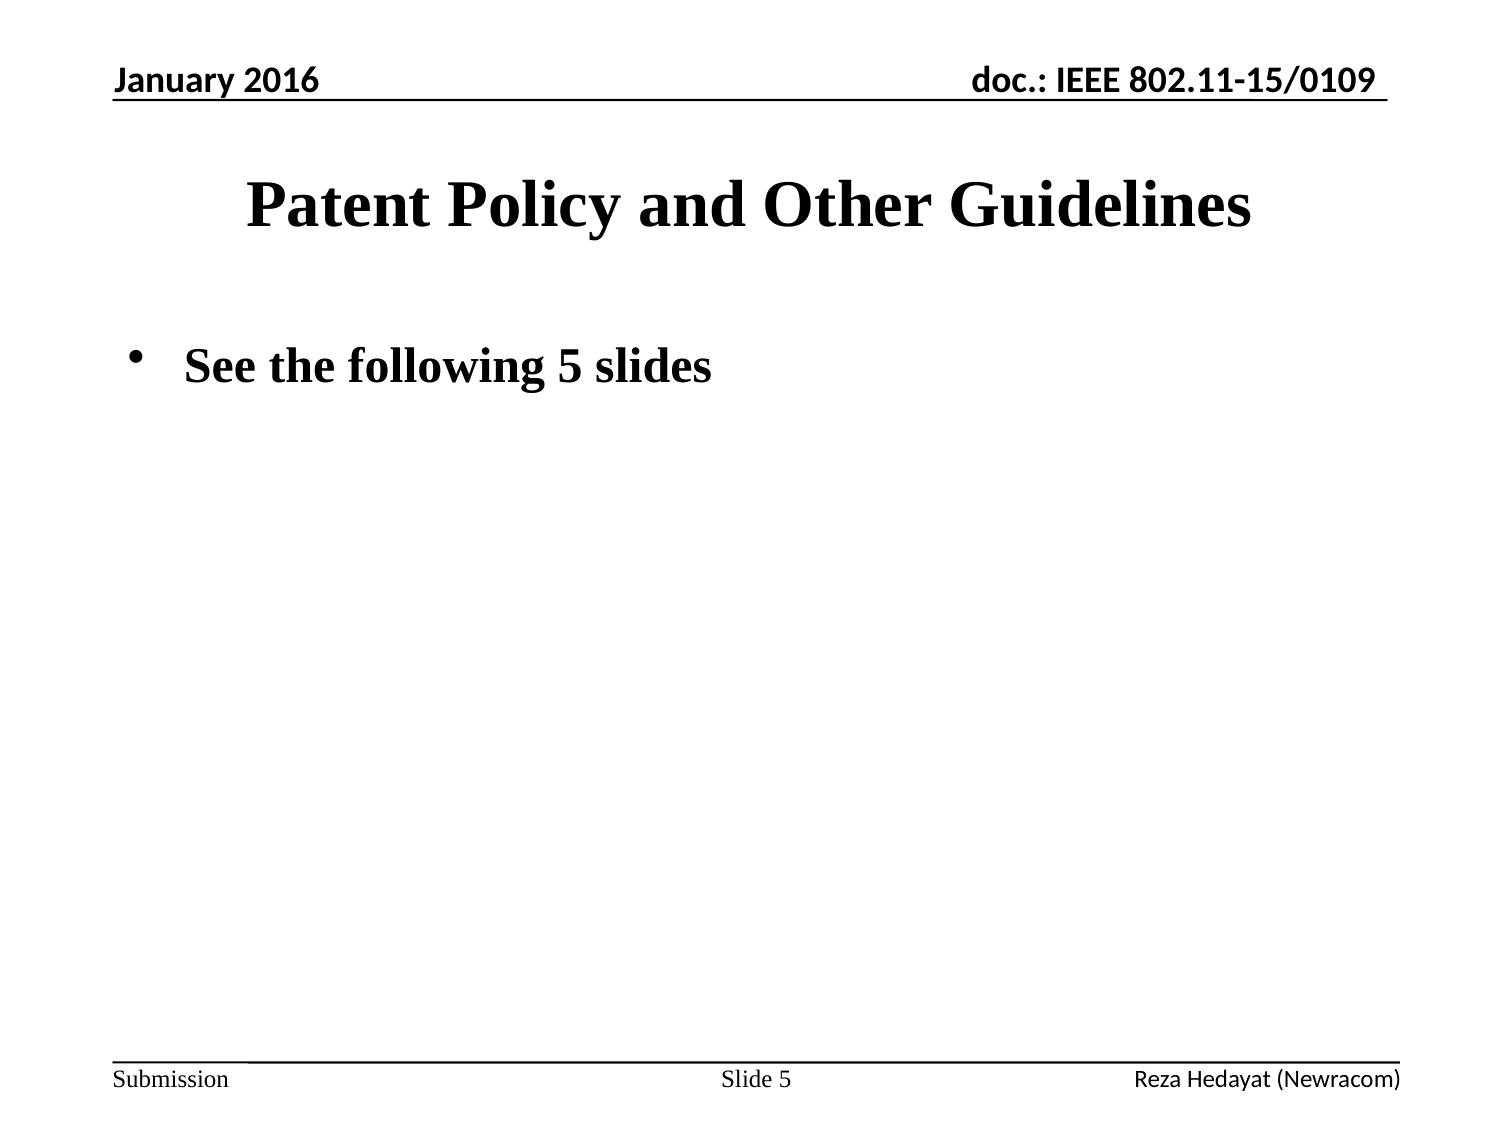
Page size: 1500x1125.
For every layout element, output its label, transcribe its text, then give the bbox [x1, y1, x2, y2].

list See the following 5 slides [112, 324, 1388, 1000]
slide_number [114, 54, 322, 101]
slide_number Slide 5 [712, 1061, 800, 1093]
title Patent Policy and Other Guidelines [112, 112, 1388, 288]
footer Reza Hedayat (Newracom) [1125, 1061, 1402, 1093]
